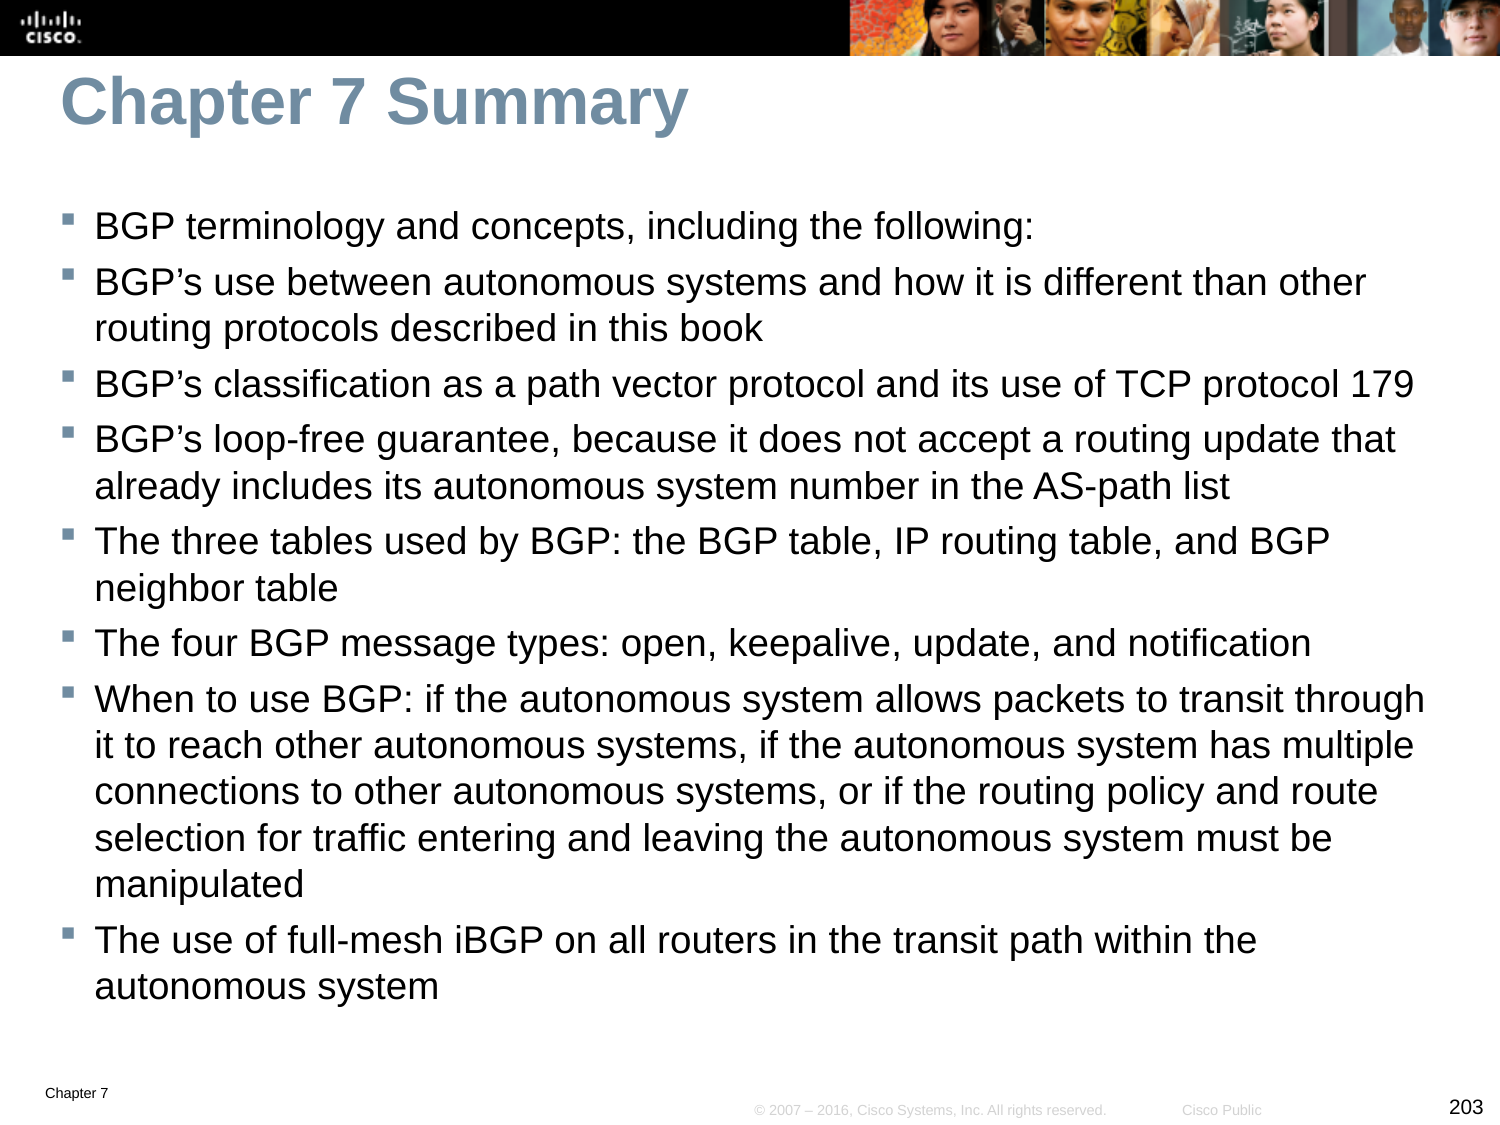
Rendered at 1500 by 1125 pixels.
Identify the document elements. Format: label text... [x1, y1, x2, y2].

list BGP terminology and concepts, including the following: BGP’s use between autonomous systems and how it is different than other routing protocols described in this book BGP’s classification as a path vector protocol and its use of TCP protocol 179 BGP’s loop-free guarantee, because it does not accept a routing update that already includes its autonomous system number in the AS-path list The three tables used by BGP: the BGP table, IP routing table, and BGP neighbor table The four BGP message types: open, keepalive, update, and notification When to use BGP: if the autonomous system allows packets to transit through it to reach other autonomous systems, if the autonomous system has multiple connections to other autonomous systems, or if the routing policy and route selection for traffic entering and leaving the autonomous system must be manipulated The use of full-mesh iBGP on all routers in the transit path within the autonomous system [45, 193, 1444, 1037]
title Chapter 7 Summary [45, 59, 1444, 182]
picture [0, 0, 1500, 56]
